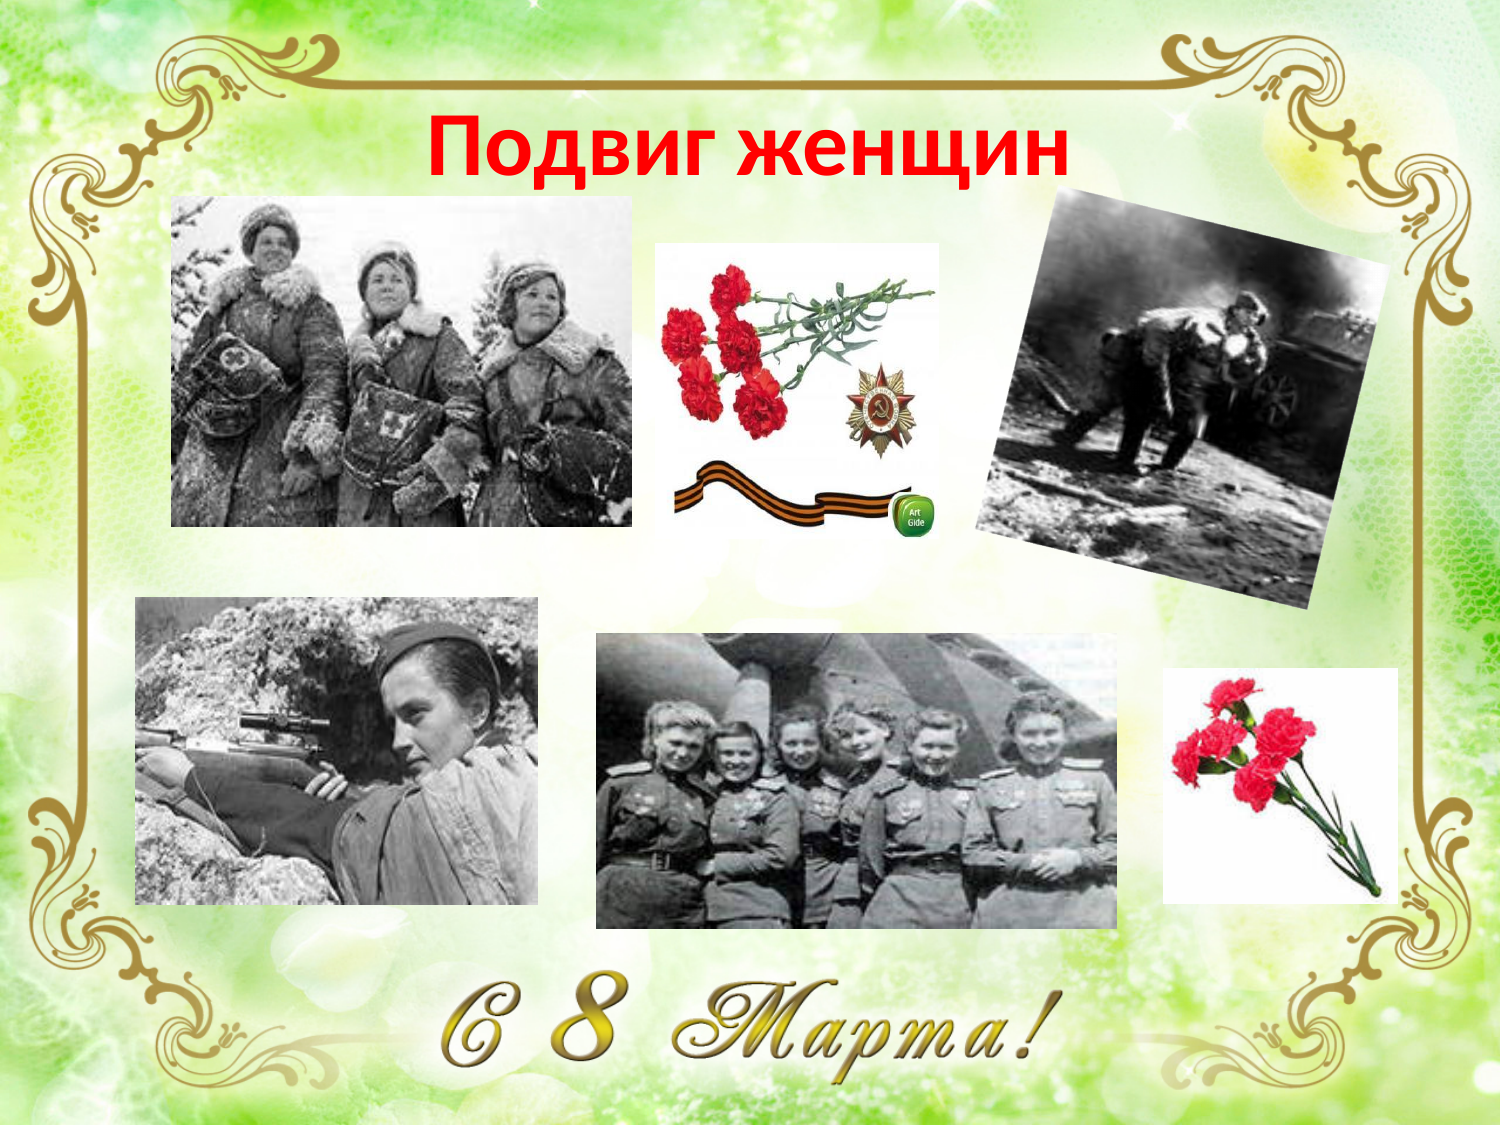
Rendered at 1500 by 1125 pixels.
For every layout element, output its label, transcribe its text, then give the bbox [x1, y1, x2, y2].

title Подвиг женщин [75, 45, 1425, 233]
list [170, 196, 633, 528]
picture [0, 0, 1500, 1125]
